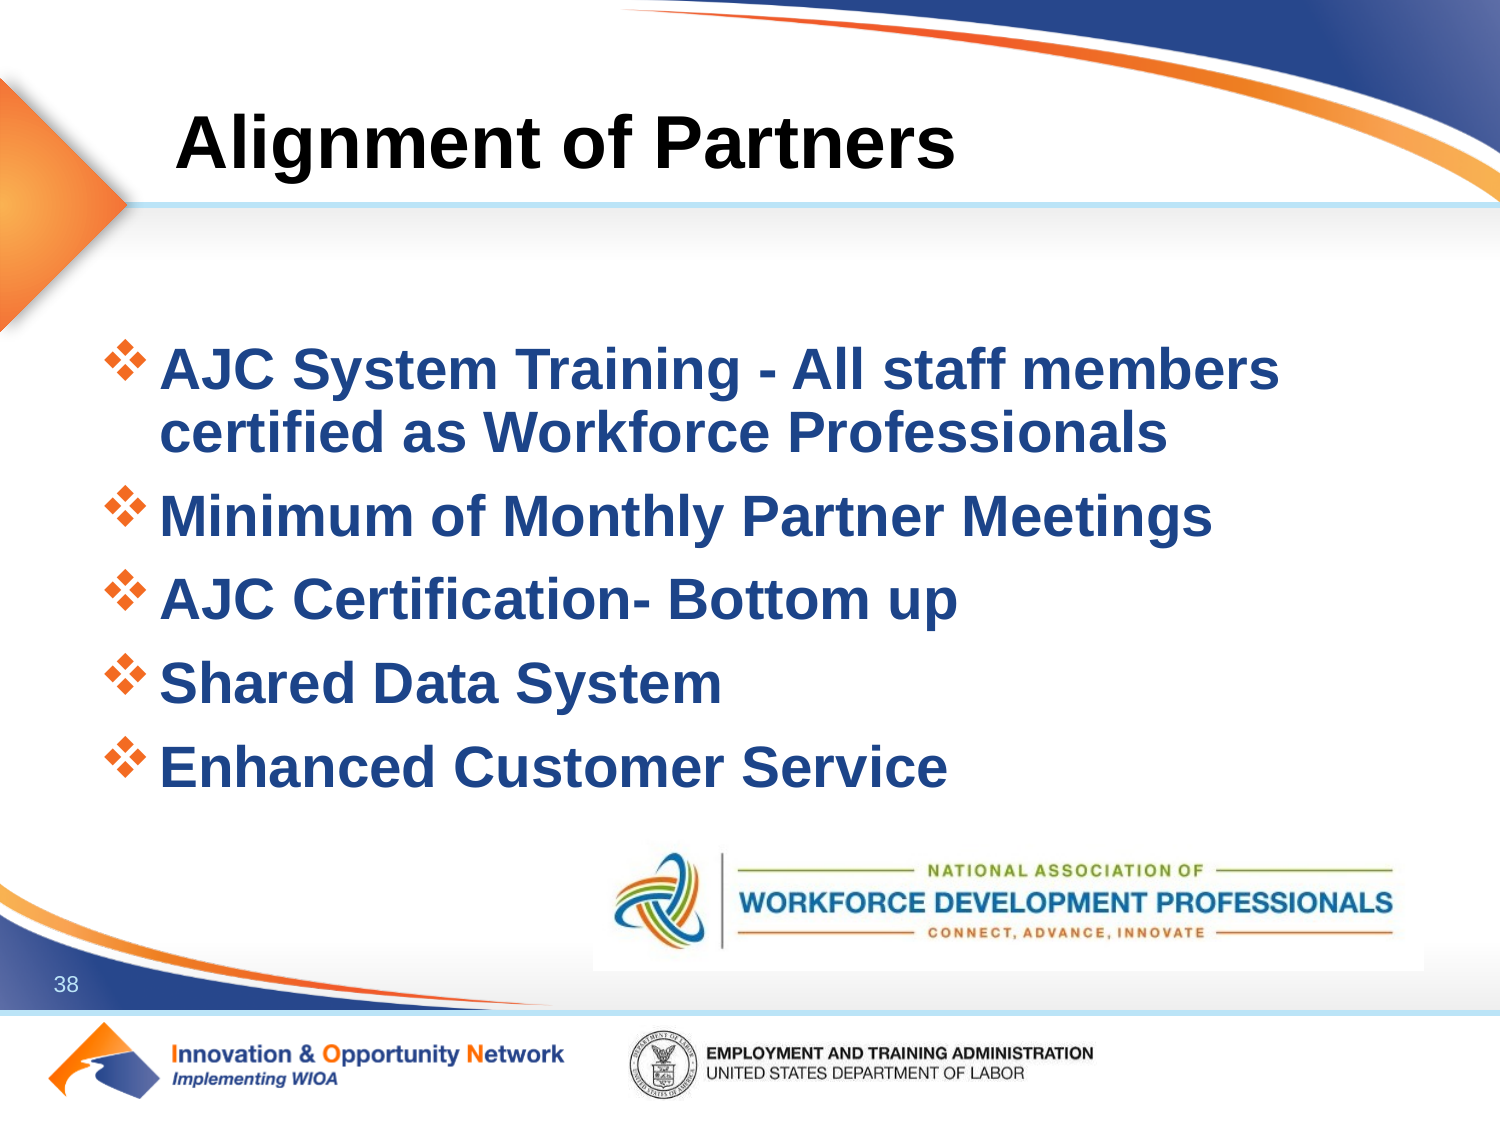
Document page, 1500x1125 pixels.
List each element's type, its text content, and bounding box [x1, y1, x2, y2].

picture [628, 1025, 1097, 1101]
picture [39, 1016, 576, 1107]
picture [589, 0, 1500, 202]
title Alignment of Partners [0, 47, 1214, 193]
picture [593, 825, 1424, 971]
list AJC System Training - All staff members certified as Workforce Professionals Minimum of Monthly Partner Meetings AJC Certification- Bottom up Shared Data System Enhanced Customer Service [84, 181, 1379, 938]
picture [0, 882, 573, 1010]
